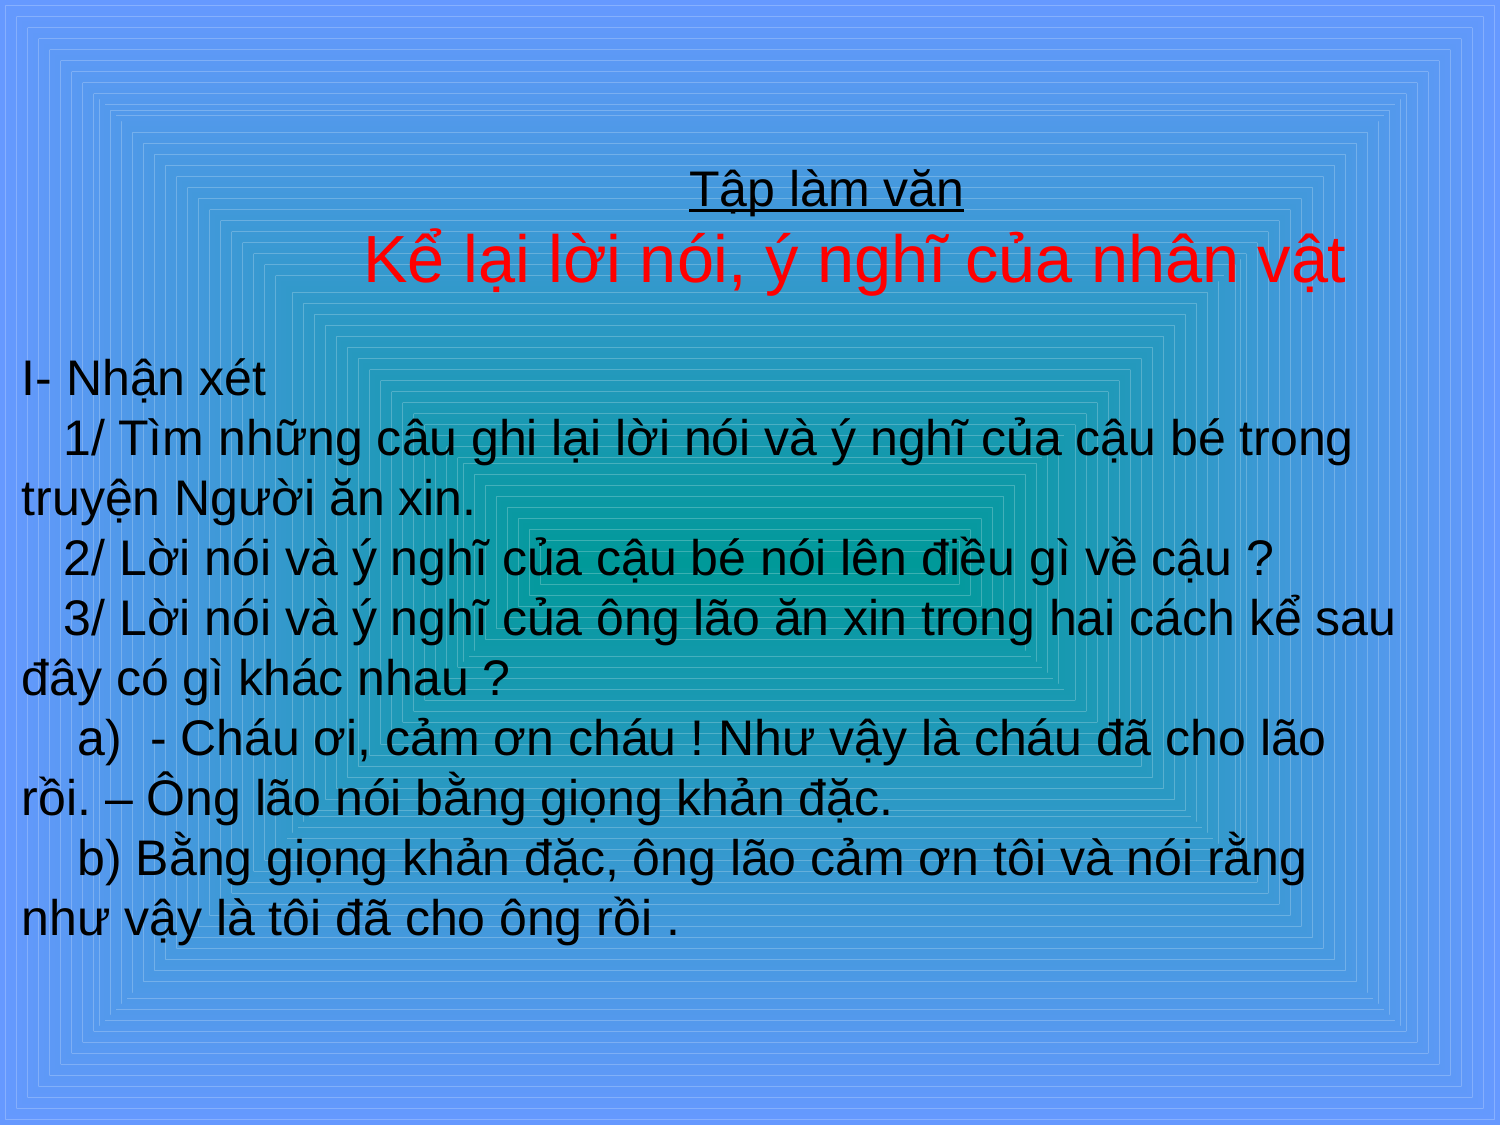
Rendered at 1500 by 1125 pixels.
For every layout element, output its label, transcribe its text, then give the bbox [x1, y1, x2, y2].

text_box I- Nhận xét 1/ Tìm những câu ghi lại lời nói và ý nghĩ của cậu bé trong truyện Người ăn xin. 2/ Lời nói và ý nghĩ của cậu bé nói lên điều gì về cậu ? 3/ Lời nói và ý nghĩ của ông lão ăn xin trong hai cách kể sau đây có gì khác nhau ? a) - Cháu ơi, cảm ơn cháu ! Như vậy là cháu đã cho lão rồi. – Ông lão nói bằng giọng khản đặc. b) Bằng giọng khản đặc, ông lão cảm ơn tôi và nói rằng như vậy là tôi đã cho ông rồi . [6, 337, 1413, 953]
text_box Tập làm văn Kể lại lời nói, ý nghĩ của nhân vật [194, 148, 1459, 304]
